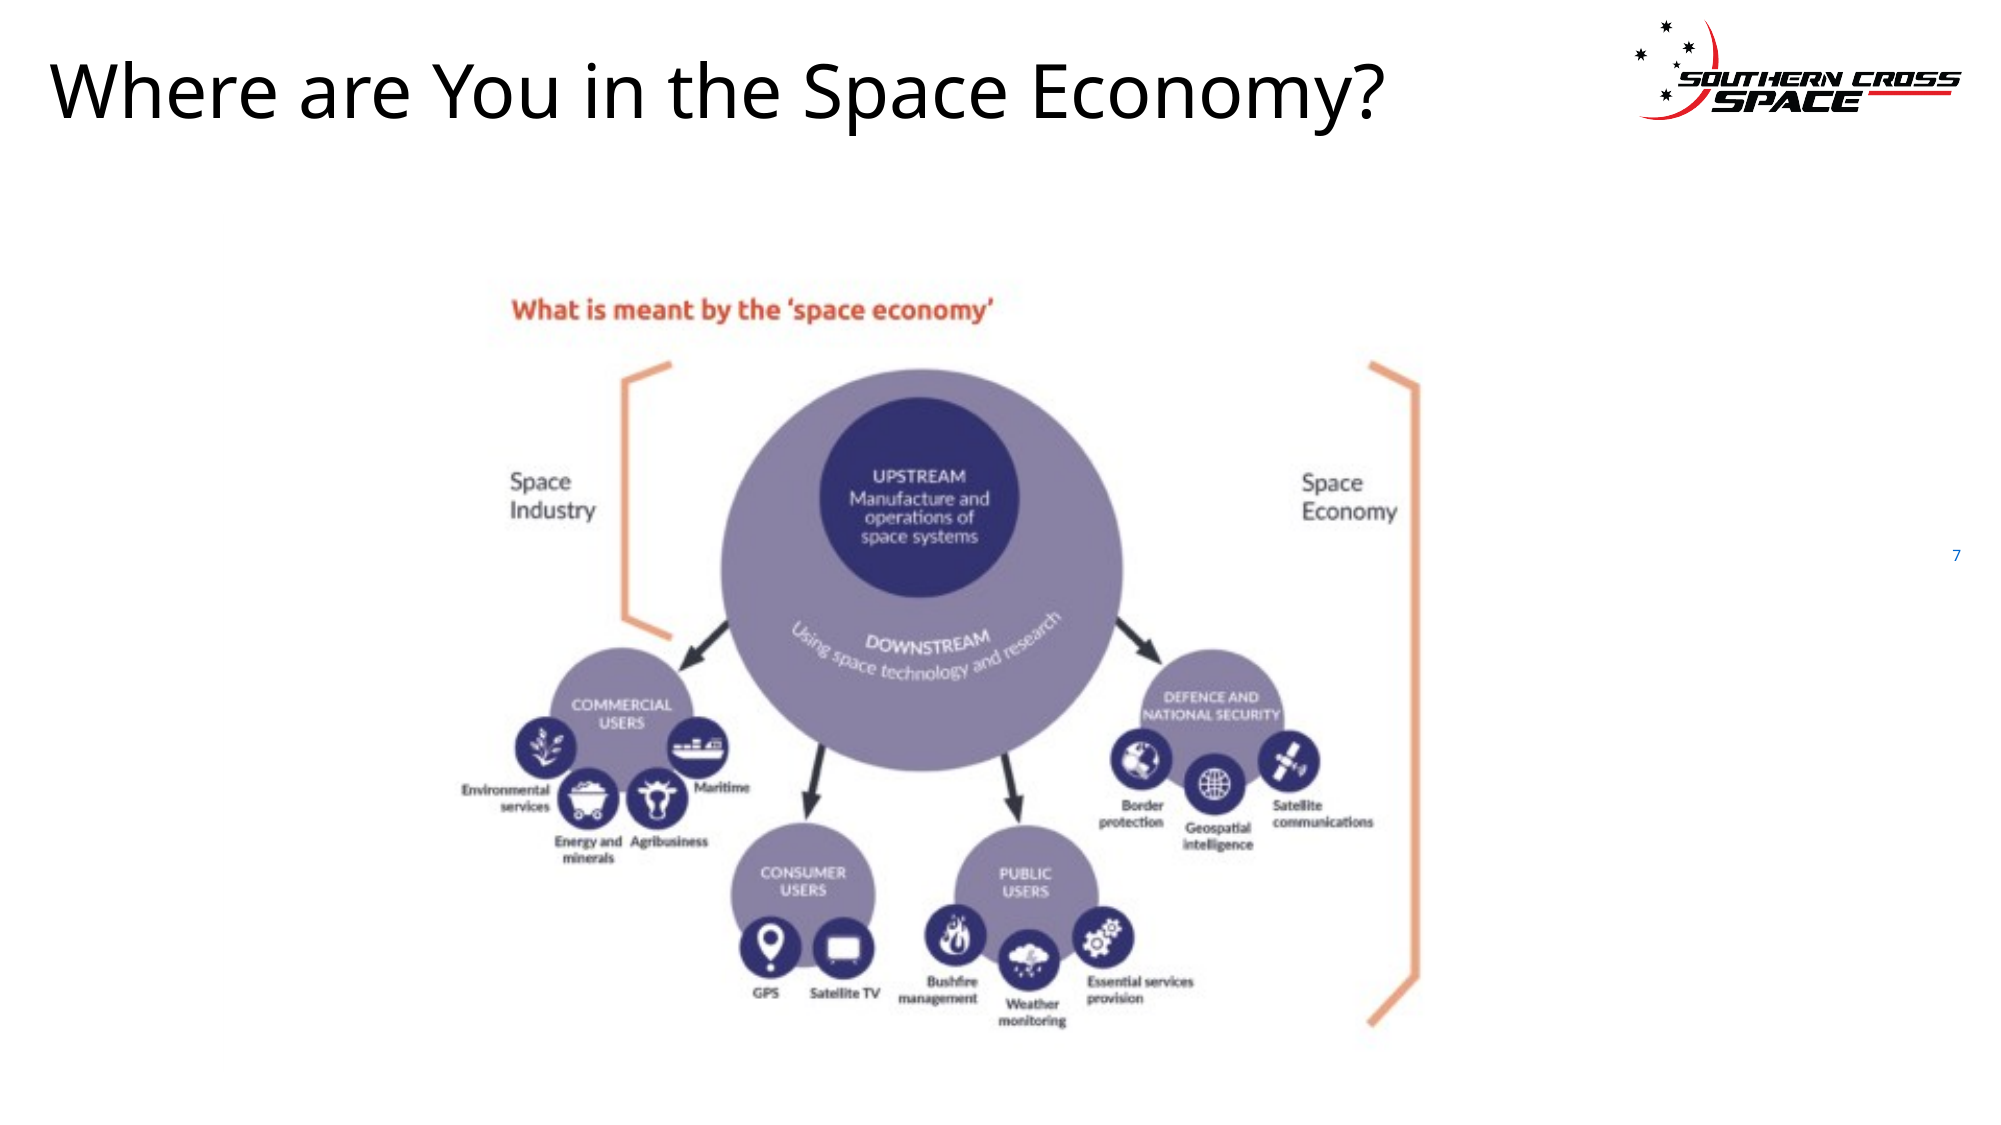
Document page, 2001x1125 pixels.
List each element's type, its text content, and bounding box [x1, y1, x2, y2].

picture [222, 214, 1673, 1072]
title Where are You in the Space Economy? [43, 53, 1851, 284]
slide_number 7 [1896, 529, 1962, 592]
picture [1634, 19, 1962, 121]
